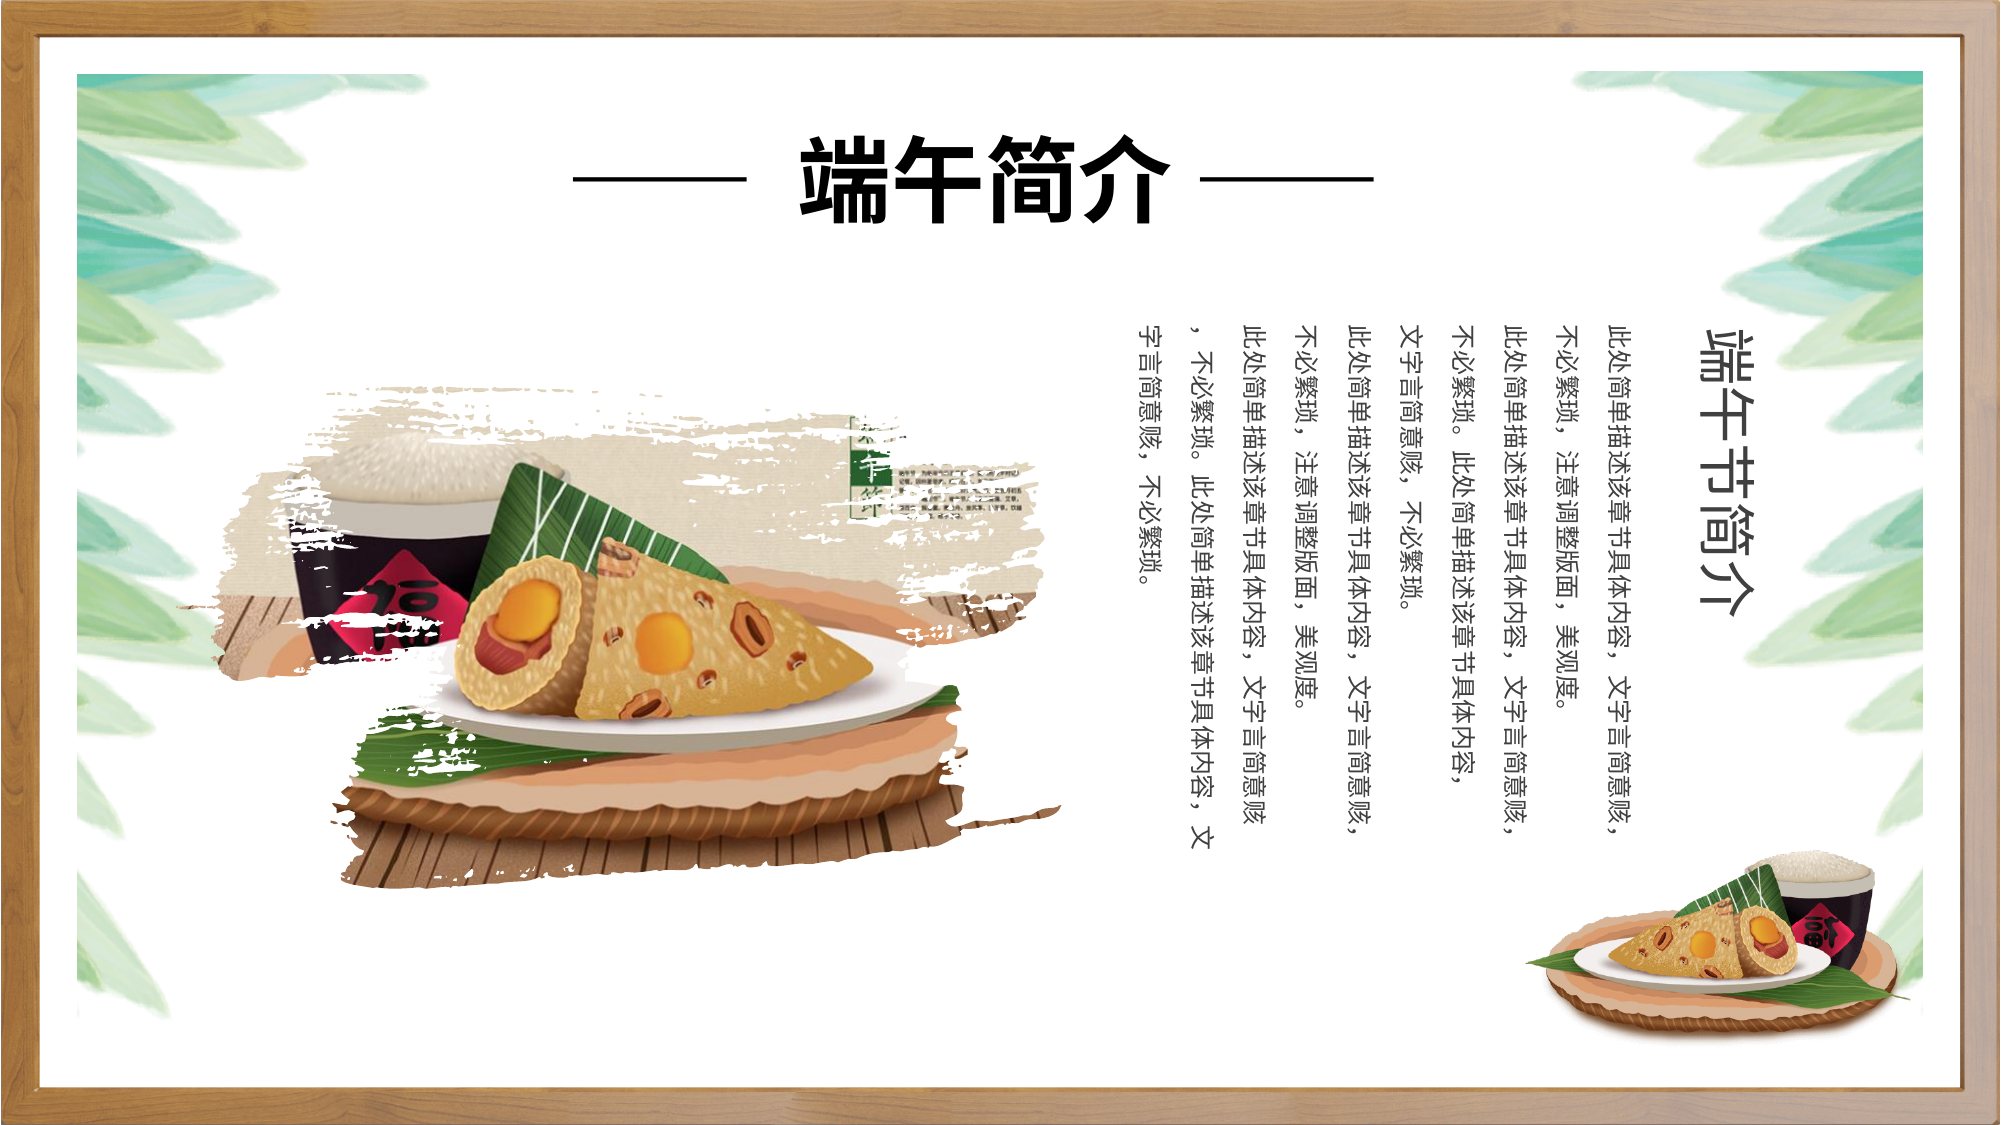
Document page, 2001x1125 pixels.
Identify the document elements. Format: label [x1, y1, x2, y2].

picture [3, 0, 2000, 1125]
text_box [74, 70, 437, 1049]
text_box [39, 36, 437, 1088]
text_box [1563, 36, 1961, 1088]
